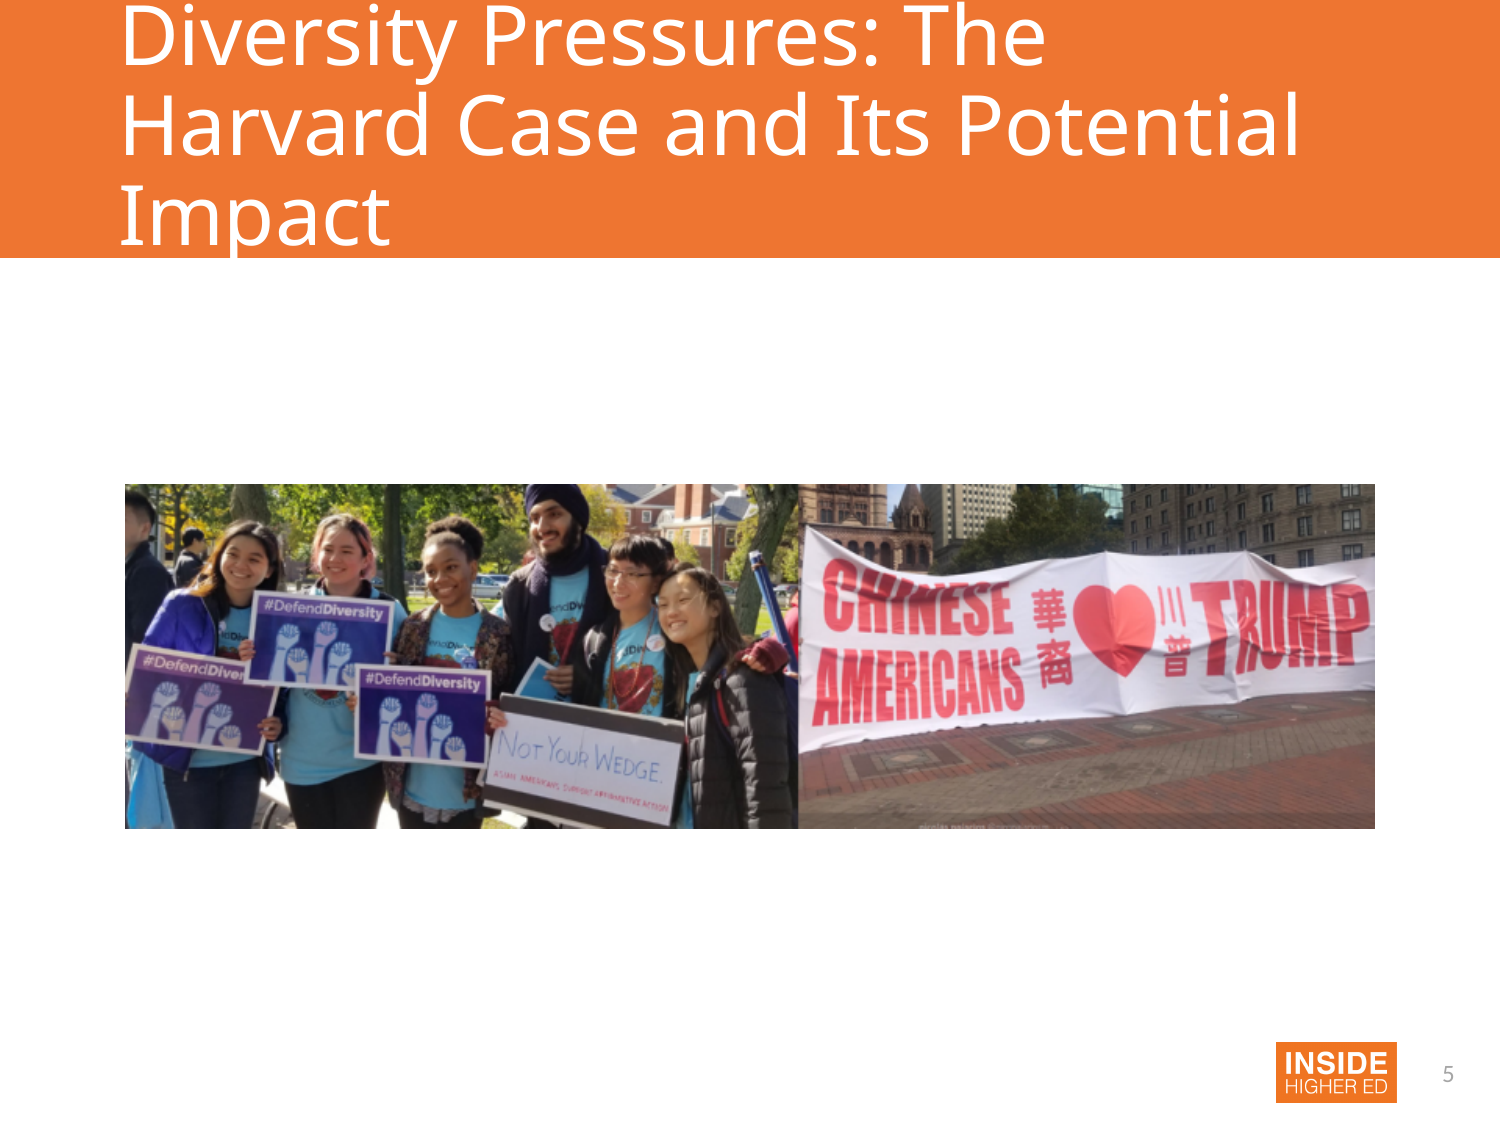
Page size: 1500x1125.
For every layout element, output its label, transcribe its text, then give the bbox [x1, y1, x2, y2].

title Diversity Pressures: The Harvard Case and Its Potential Impact [103, 0, 1397, 256]
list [124, 484, 1376, 829]
picture [1276, 1042, 1397, 1103]
